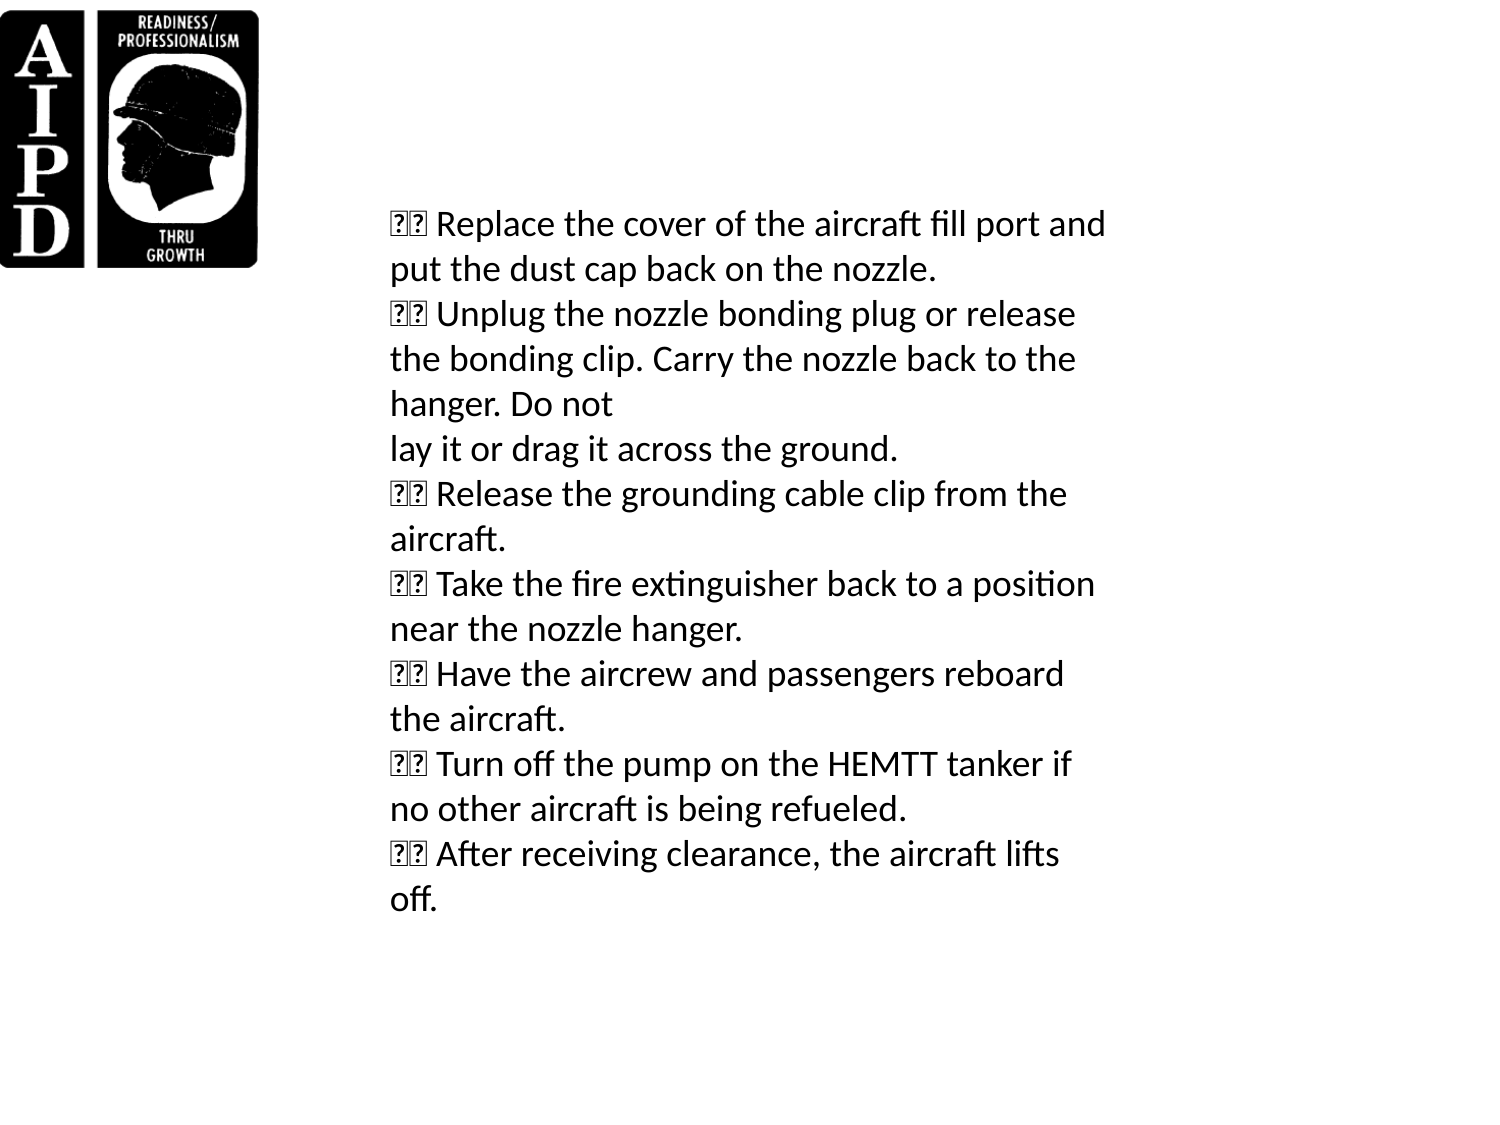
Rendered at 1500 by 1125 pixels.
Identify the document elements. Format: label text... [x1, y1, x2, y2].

text_box  Replace the cover of the aircraft fill port and put the dust cap back on the nozzle.  Unplug the nozzle bonding plug or release the bonding clip. Carry the nozzle back to the hanger. Do not lay it or drag it across the ground.  Release the grounding cable clip from the aircraft.  Take the fire extinguisher back to a position near the nozzle hanger.  Have the aircrew and passengers reboard the aircraft.  Turn off the pump on the HEMTT tanker if no other aircraft is being refueled.  After receiving clearance, the aircraft lifts off. [374, 191, 1125, 927]
picture [0, 0, 266, 276]
